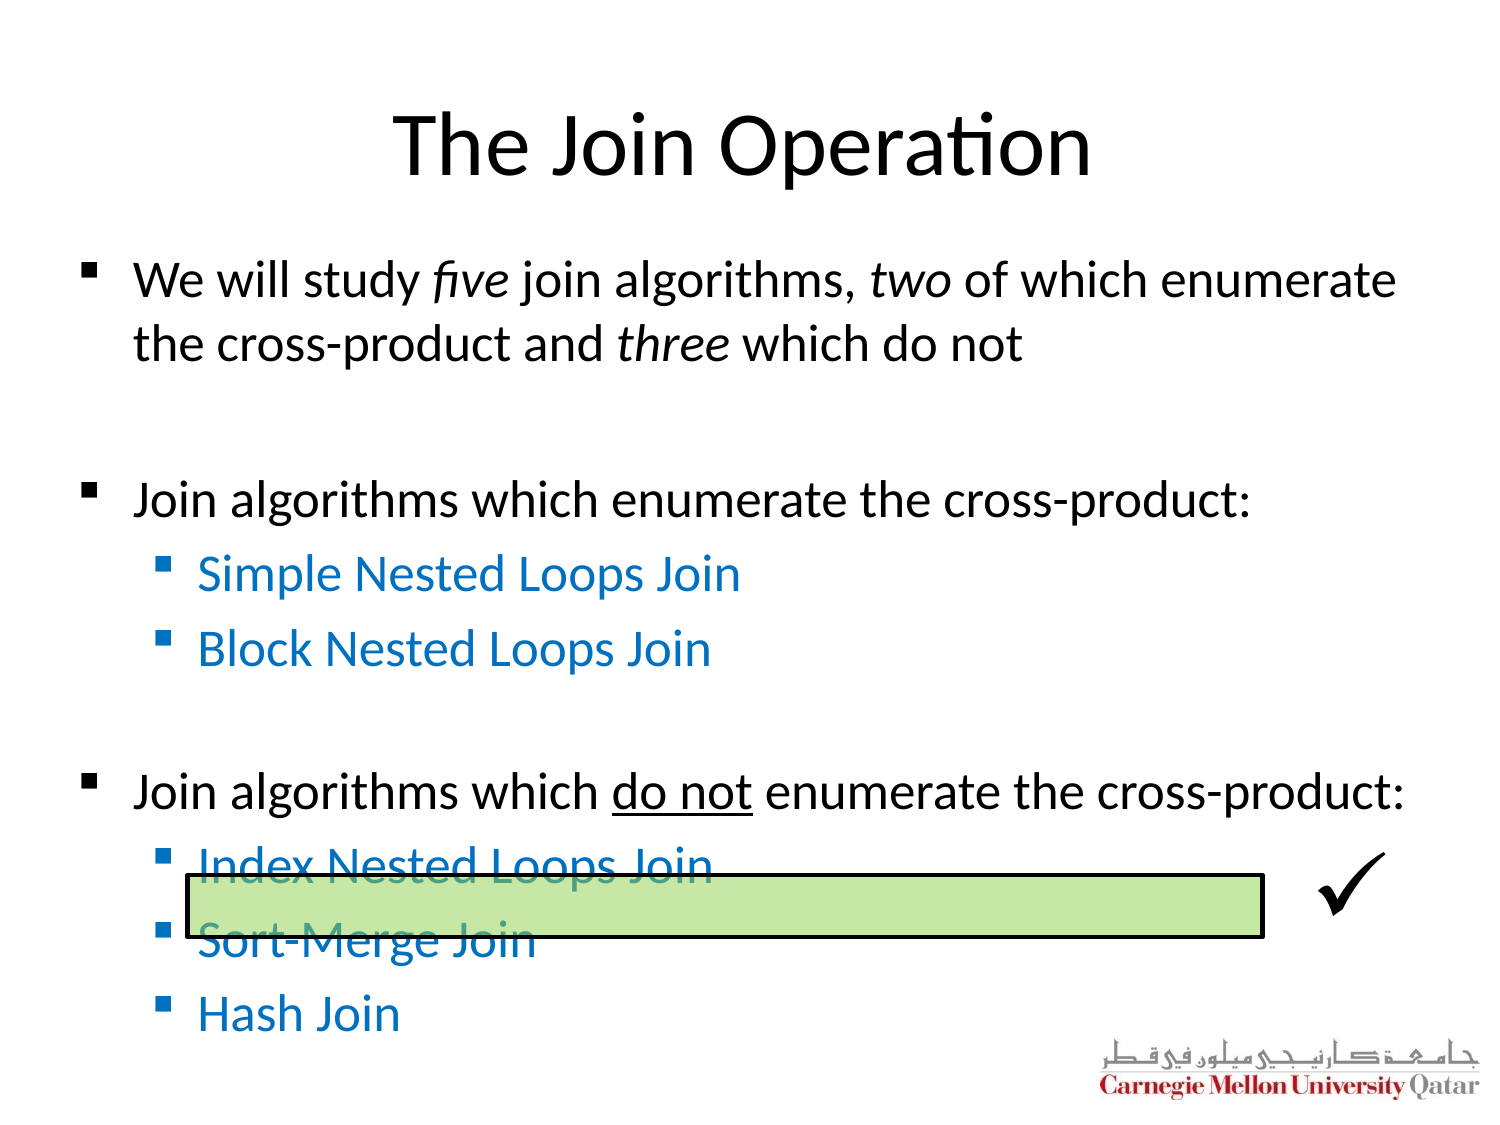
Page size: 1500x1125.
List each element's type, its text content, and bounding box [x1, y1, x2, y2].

text_box [1295, 838, 1430, 973]
text_box [185, 873, 1265, 939]
list We will study five join algorithms, two of which enumerate the cross-product and three which do not Join algorithms which enumerate the cross-product: Simple Nested Loops Join Block Nested Loops Join Join algorithms which do not enumerate the cross-product: Index Nested Loops Join Sort-Merge Join Hash Join [62, 237, 1463, 1050]
title The Join Operation [12, 45, 1475, 233]
picture [1099, 1037, 1480, 1101]
